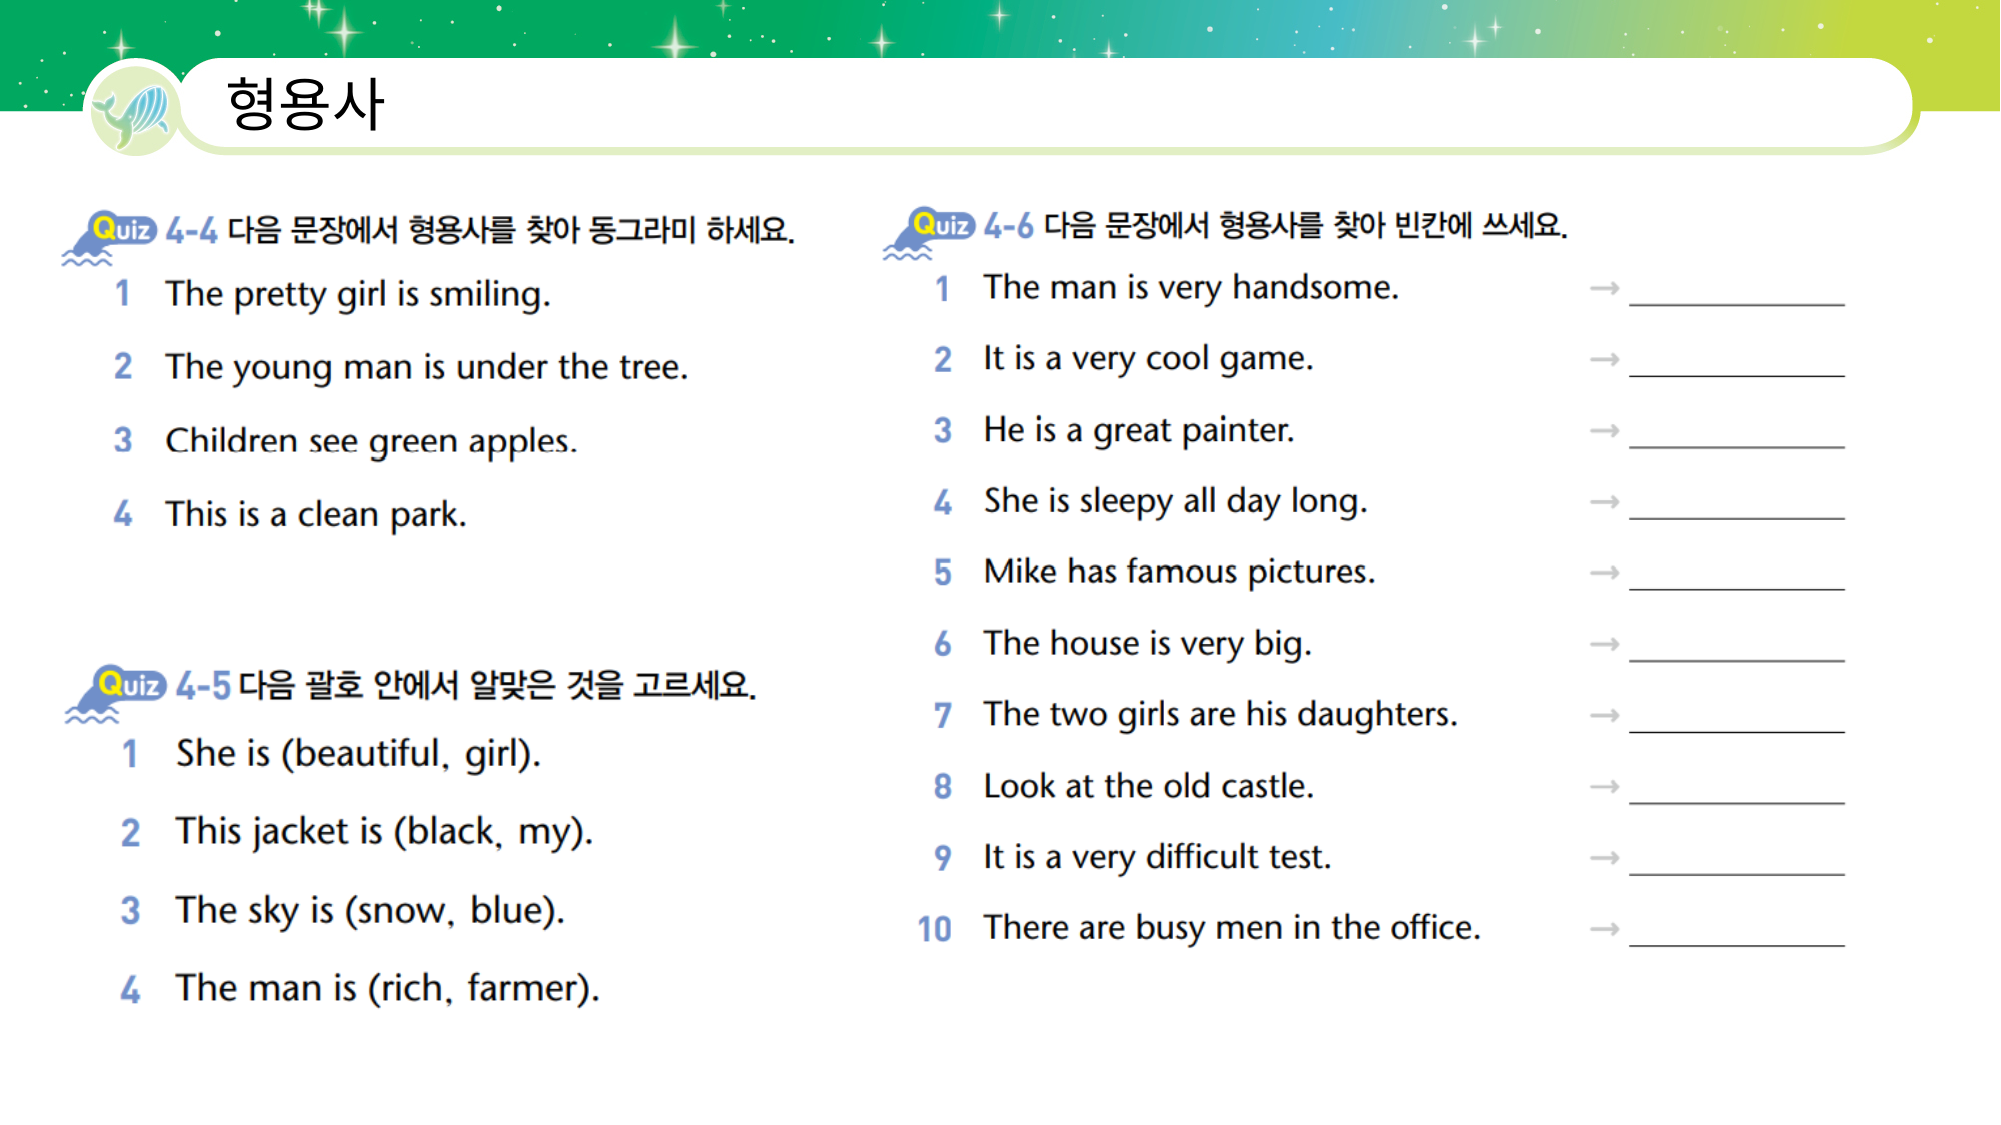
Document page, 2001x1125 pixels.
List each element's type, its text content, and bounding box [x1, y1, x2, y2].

picture [0, 0, 2000, 1125]
title 형용사 [210, 54, 1915, 162]
